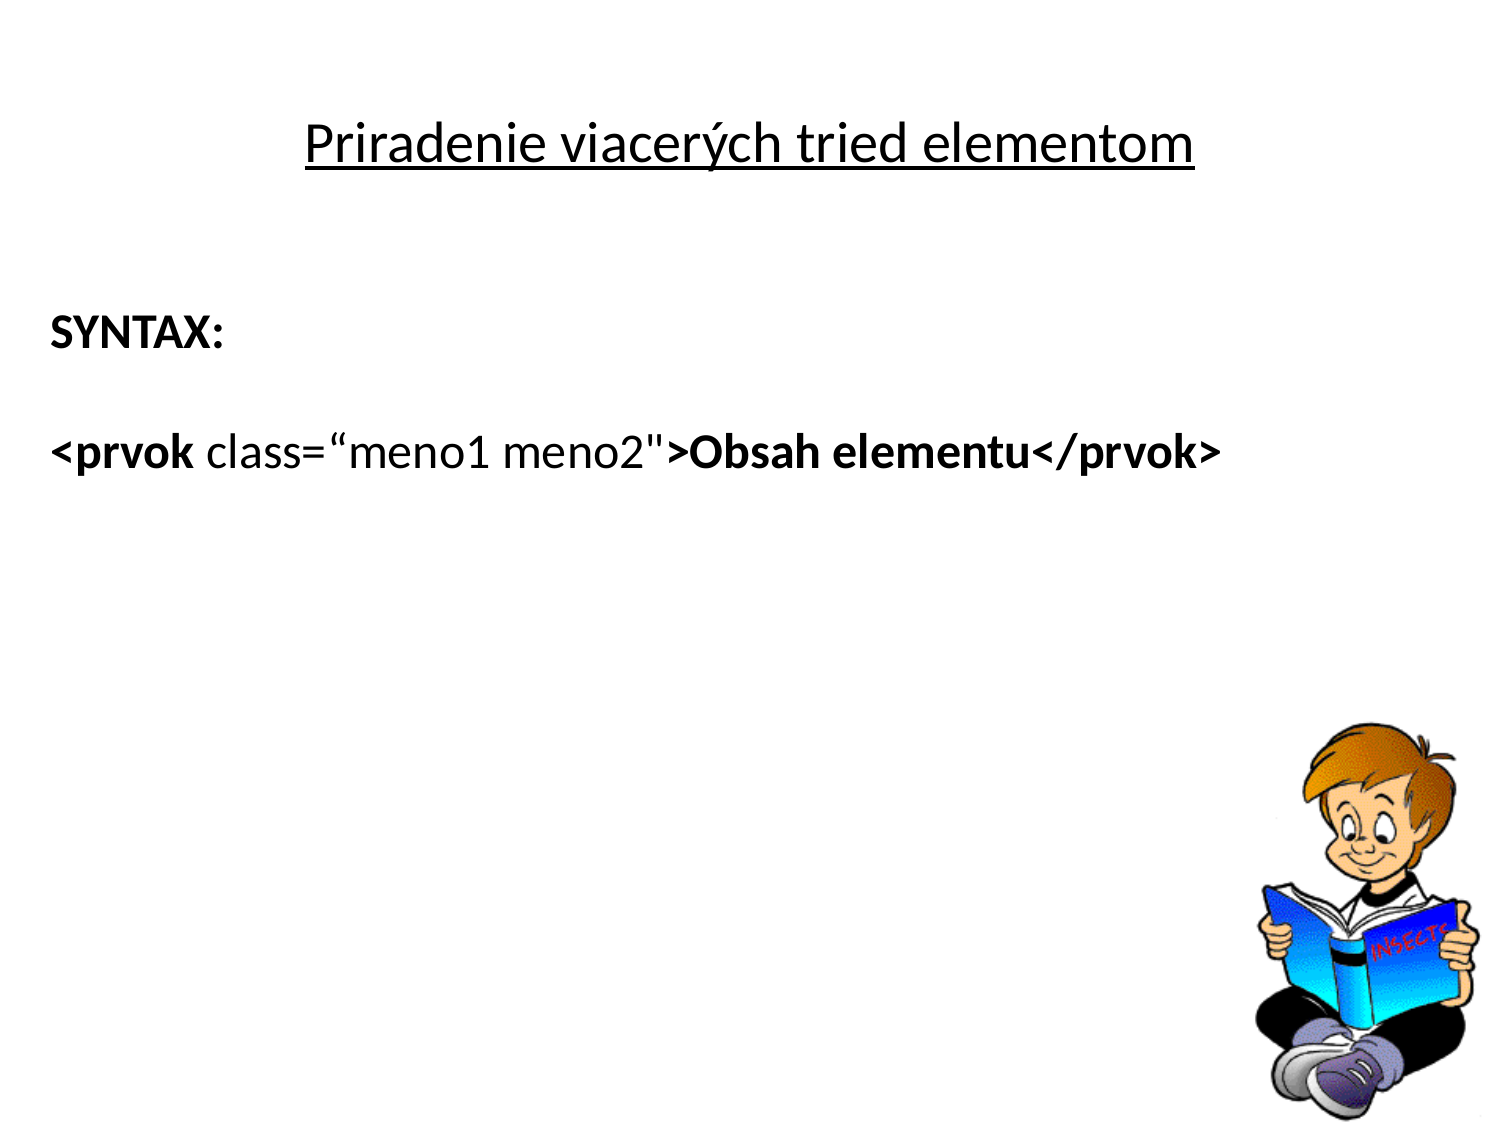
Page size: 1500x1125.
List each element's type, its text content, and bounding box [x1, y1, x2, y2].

picture [1232, 711, 1500, 1125]
text_box SYNTAX: <prvok class=“meno1 meno2">Obsah elementu</prvok> [36, 290, 1419, 486]
title Priradenie viacerých tried elementom [75, 45, 1425, 233]
